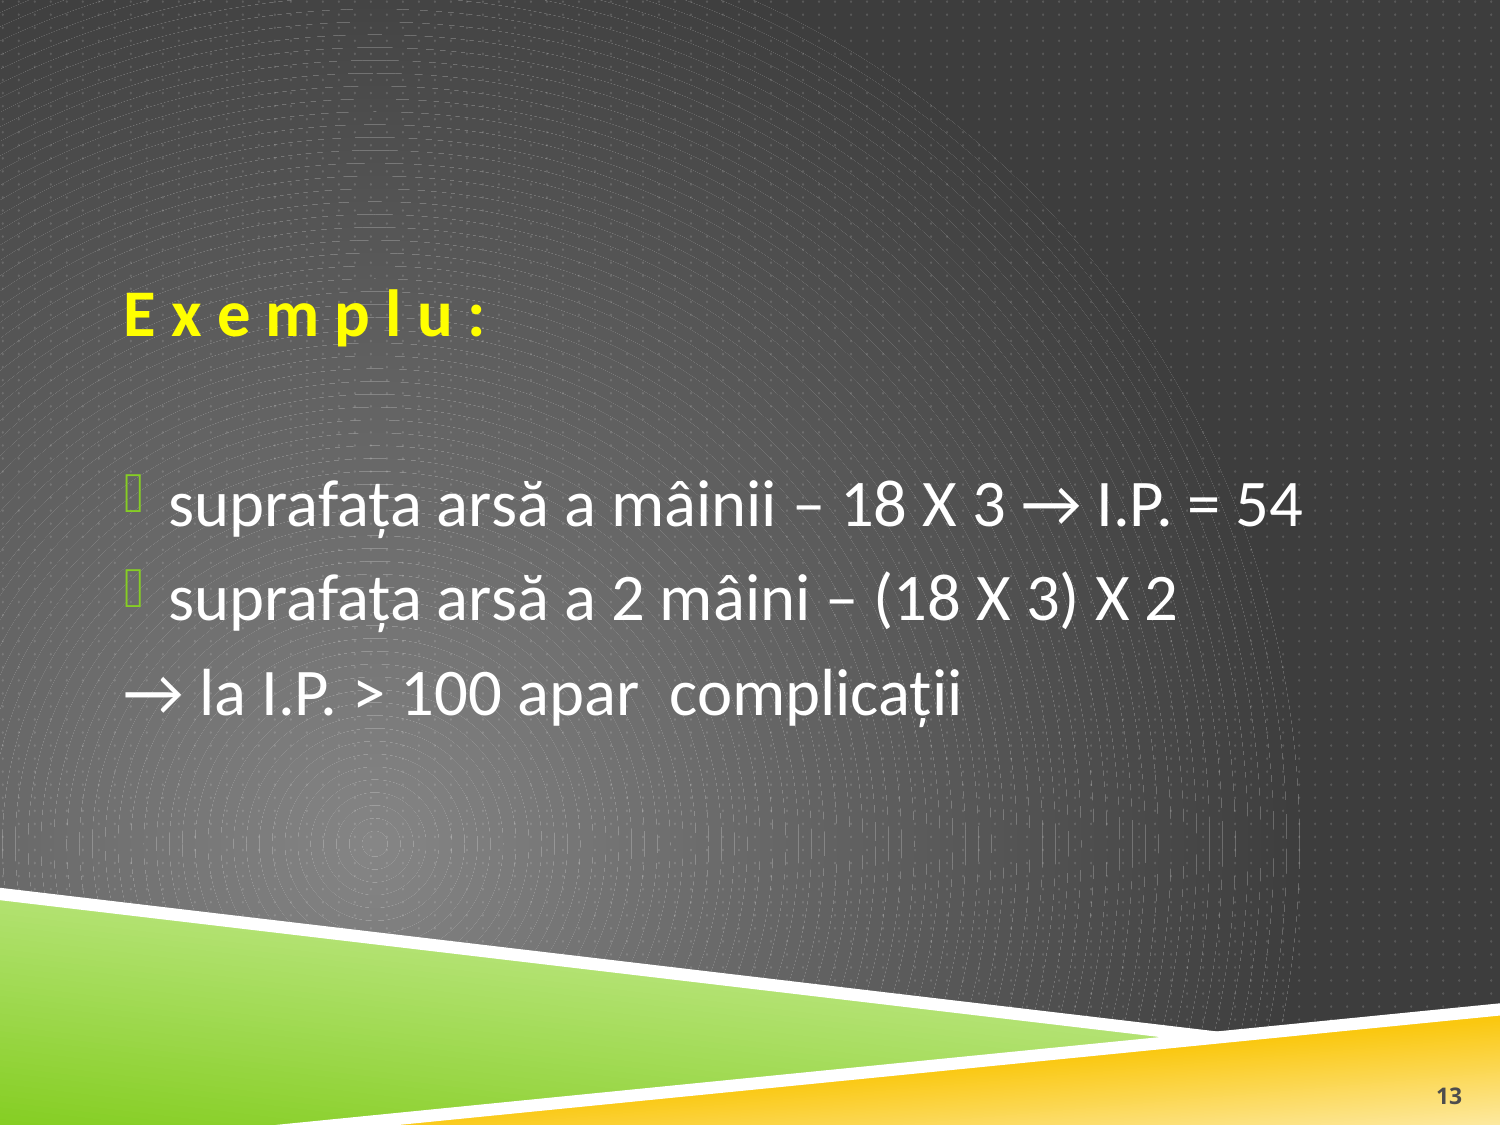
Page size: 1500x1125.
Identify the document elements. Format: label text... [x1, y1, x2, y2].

list E x e m p l u : suprafaţa arsă a mâinii – 18 X 3 → I.P. = 54 suprafaţa arsă a 2 mâini – (18 X 3) X 2 → la I.P. > 100 apar complicaţii [112, 262, 1447, 799]
slide_number 13 [1387, 1052, 1463, 1113]
